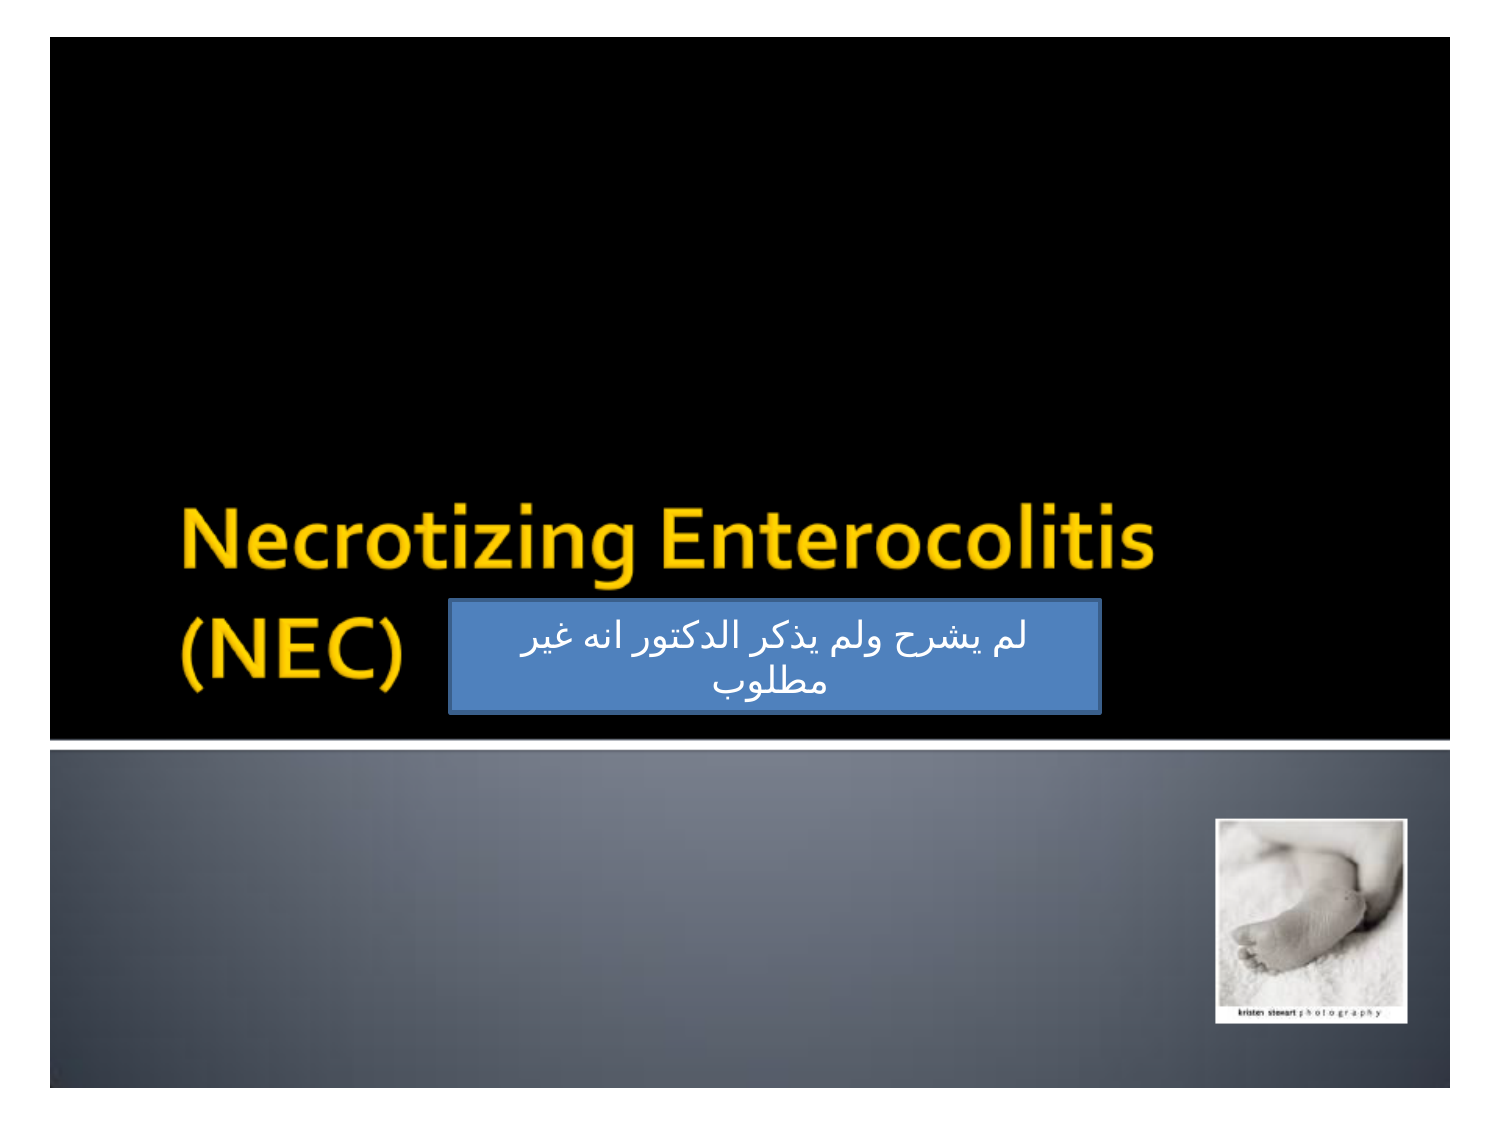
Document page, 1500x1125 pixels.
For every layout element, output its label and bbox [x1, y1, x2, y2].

picture [49, 37, 1451, 1088]
